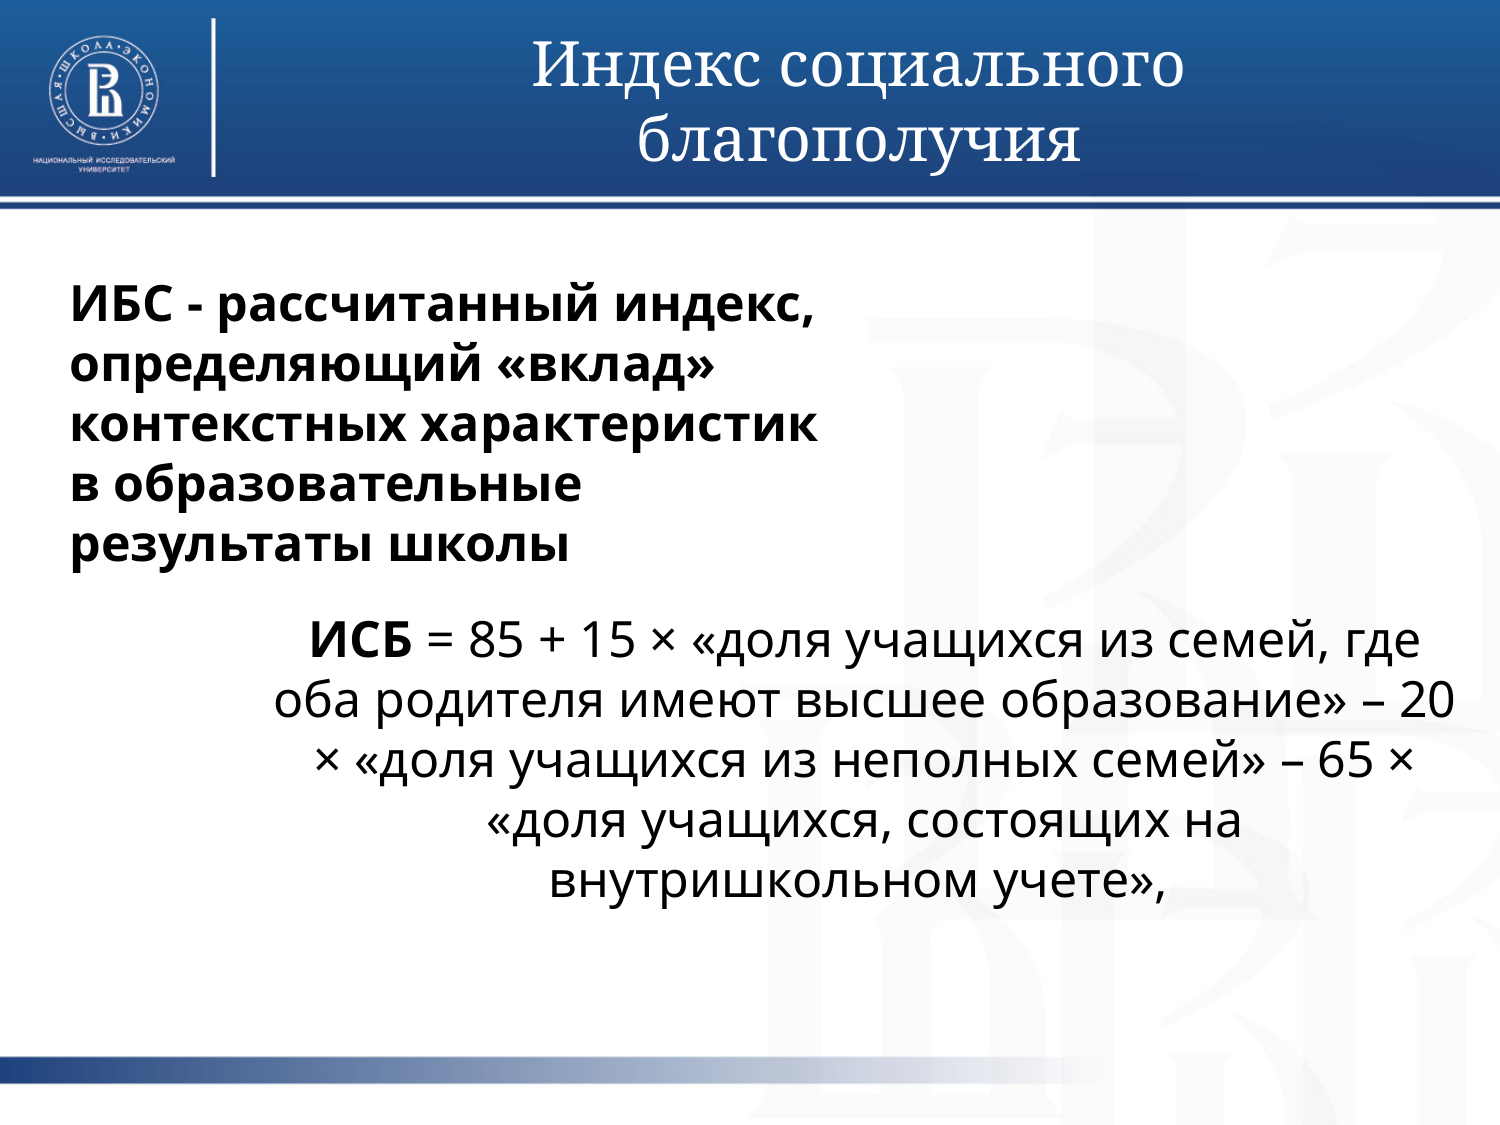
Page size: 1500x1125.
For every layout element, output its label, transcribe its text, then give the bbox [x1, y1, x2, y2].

title Индекс социального благополучия [287, 0, 1431, 198]
list ИСБ = 85 + 15 × «доля учащихся из семей, где оба родителя имеют высшее образование» – 20 × «доля учащихся из неполных семей» – 65 × «доля учащихся, состоящих на внутришкольном учете», [255, 600, 1475, 999]
picture [0, 0, 1500, 1125]
text_box ИБС - рассчитанный индекс, определяющий «вклад» контекстных характеристик в образовательные результаты школы [54, 263, 875, 624]
